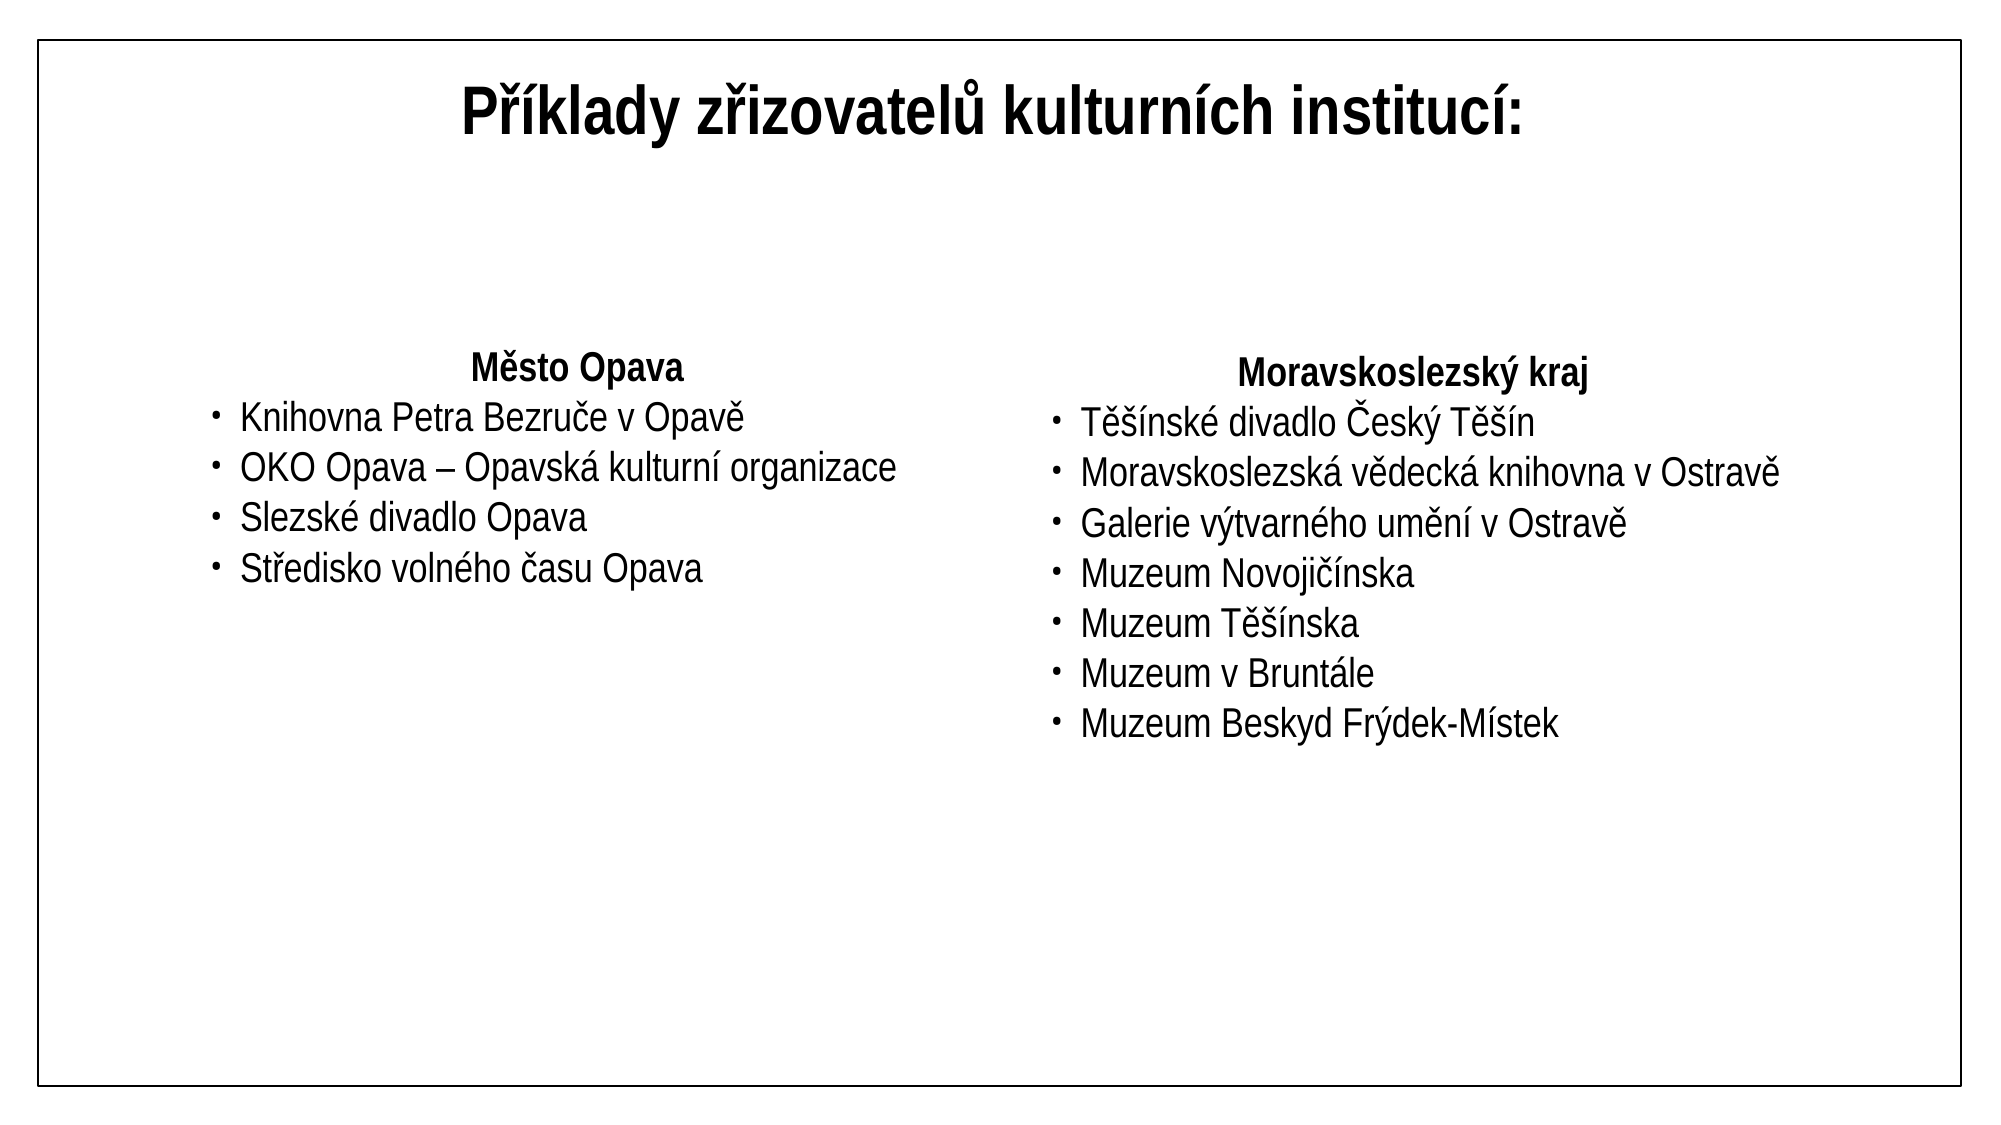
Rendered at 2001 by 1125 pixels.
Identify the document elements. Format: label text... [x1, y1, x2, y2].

list Moravskoslezský kraj Těšínské divadlo Český Těšín Moravskoslezská vědecká knihovna v Ostravě Galerie výtvarného umění v Ostravě Muzeum Novojičínska Muzeum Těšínska Muzeum v Bruntále Muzeum Beskyd Frýdek-Místek [1028, 337, 1809, 998]
title Příklady zřizovatelů kulturních institucí: [78, 59, 1910, 165]
list Město Opava Knihovna Petra Bezruče v Opavě OKO Opava – Opavská kulturní organizace Slezské divadlo Opava Středisko volného času Opava [187, 337, 968, 998]
